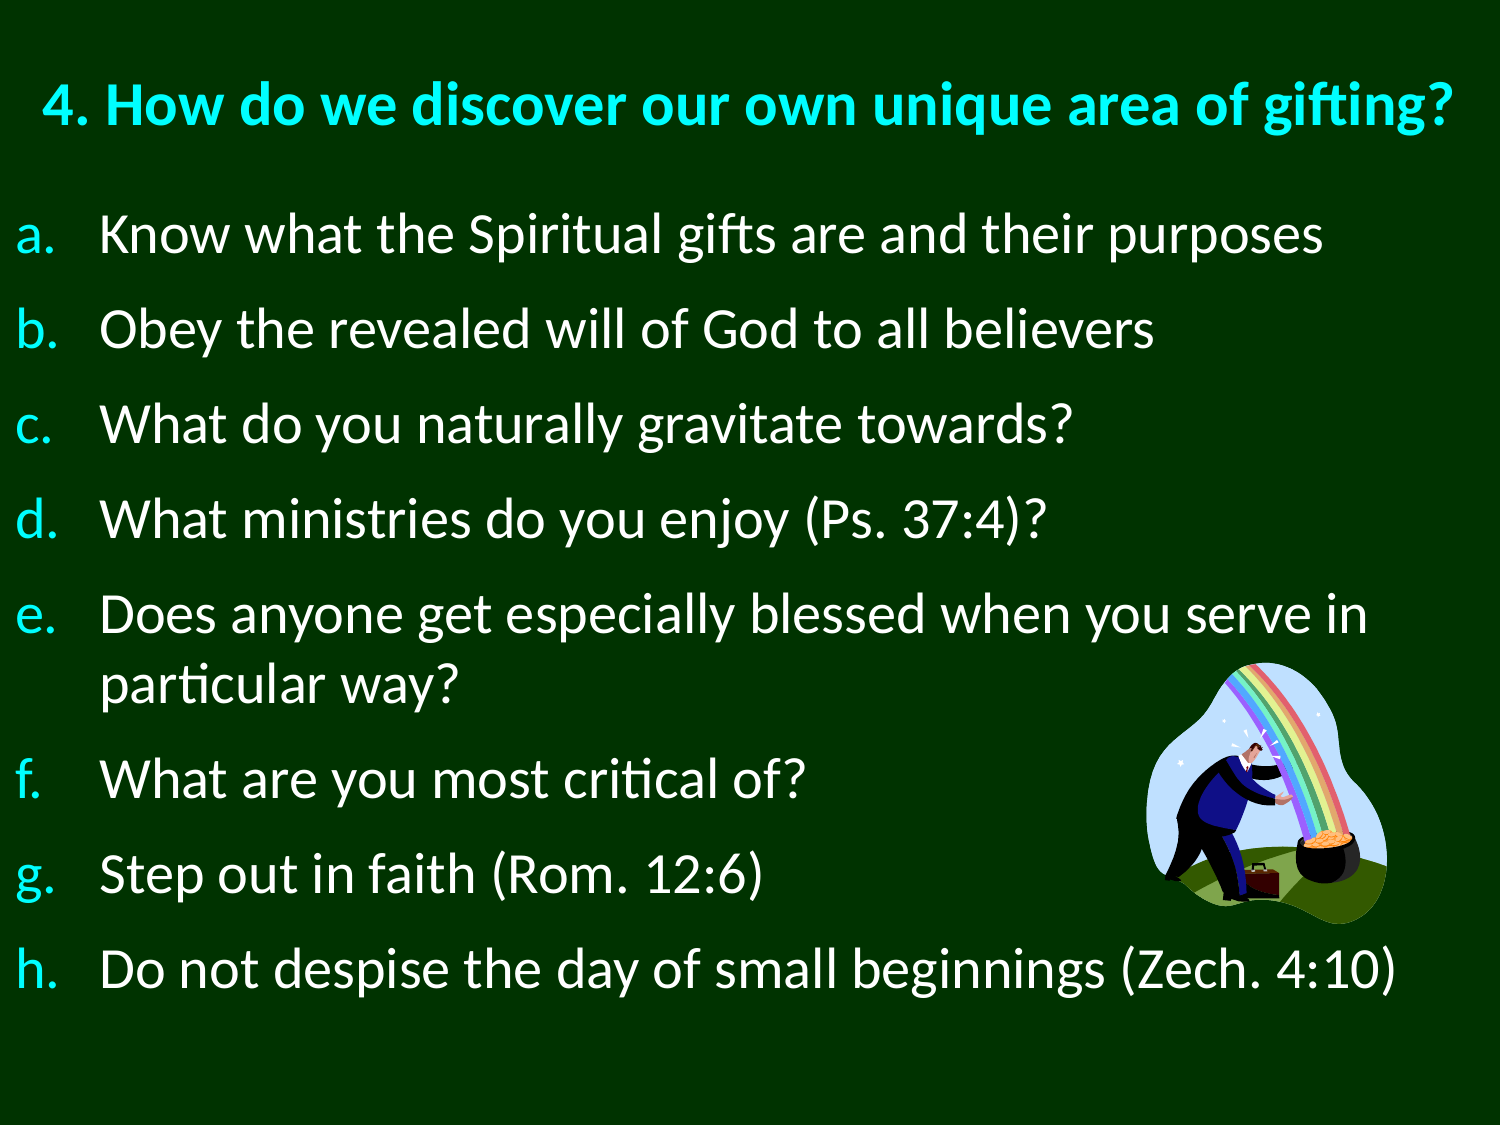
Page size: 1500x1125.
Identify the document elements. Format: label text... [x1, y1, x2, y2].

list Know what the Spiritual gifts are and their purposes Obey the revealed will of God to all believers What do you naturally gravitate towards? What ministries do you enjoy (Ps. 37:4)? Does anyone get especially blessed when you serve in particular way? What are you most critical of? Step out in faith (Rom. 12:6) Do not despise the day of small beginnings (Zech. 4:10) [0, 187, 1500, 858]
title 4. How do we discover our own unique area of gifting? [0, 37, 1500, 163]
picture [1146, 662, 1388, 926]
